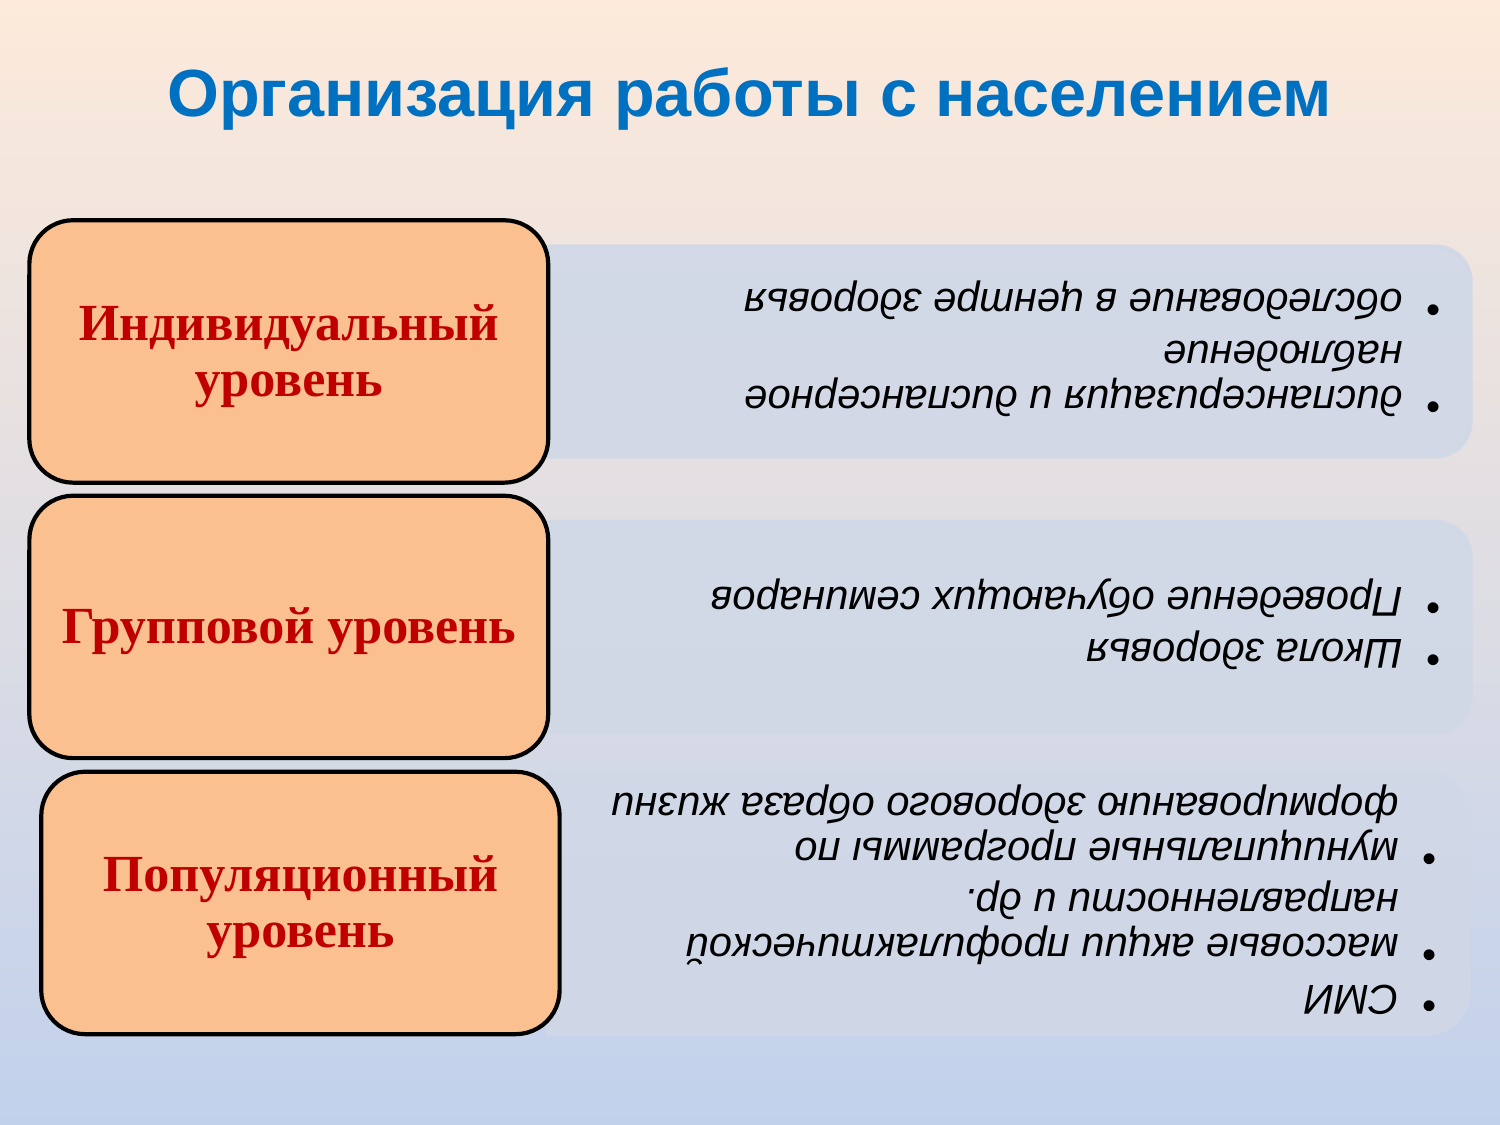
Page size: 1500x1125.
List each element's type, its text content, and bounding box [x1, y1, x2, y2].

title Организация работы с населением [41, 0, 1459, 184]
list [29, 219, 1471, 1035]
